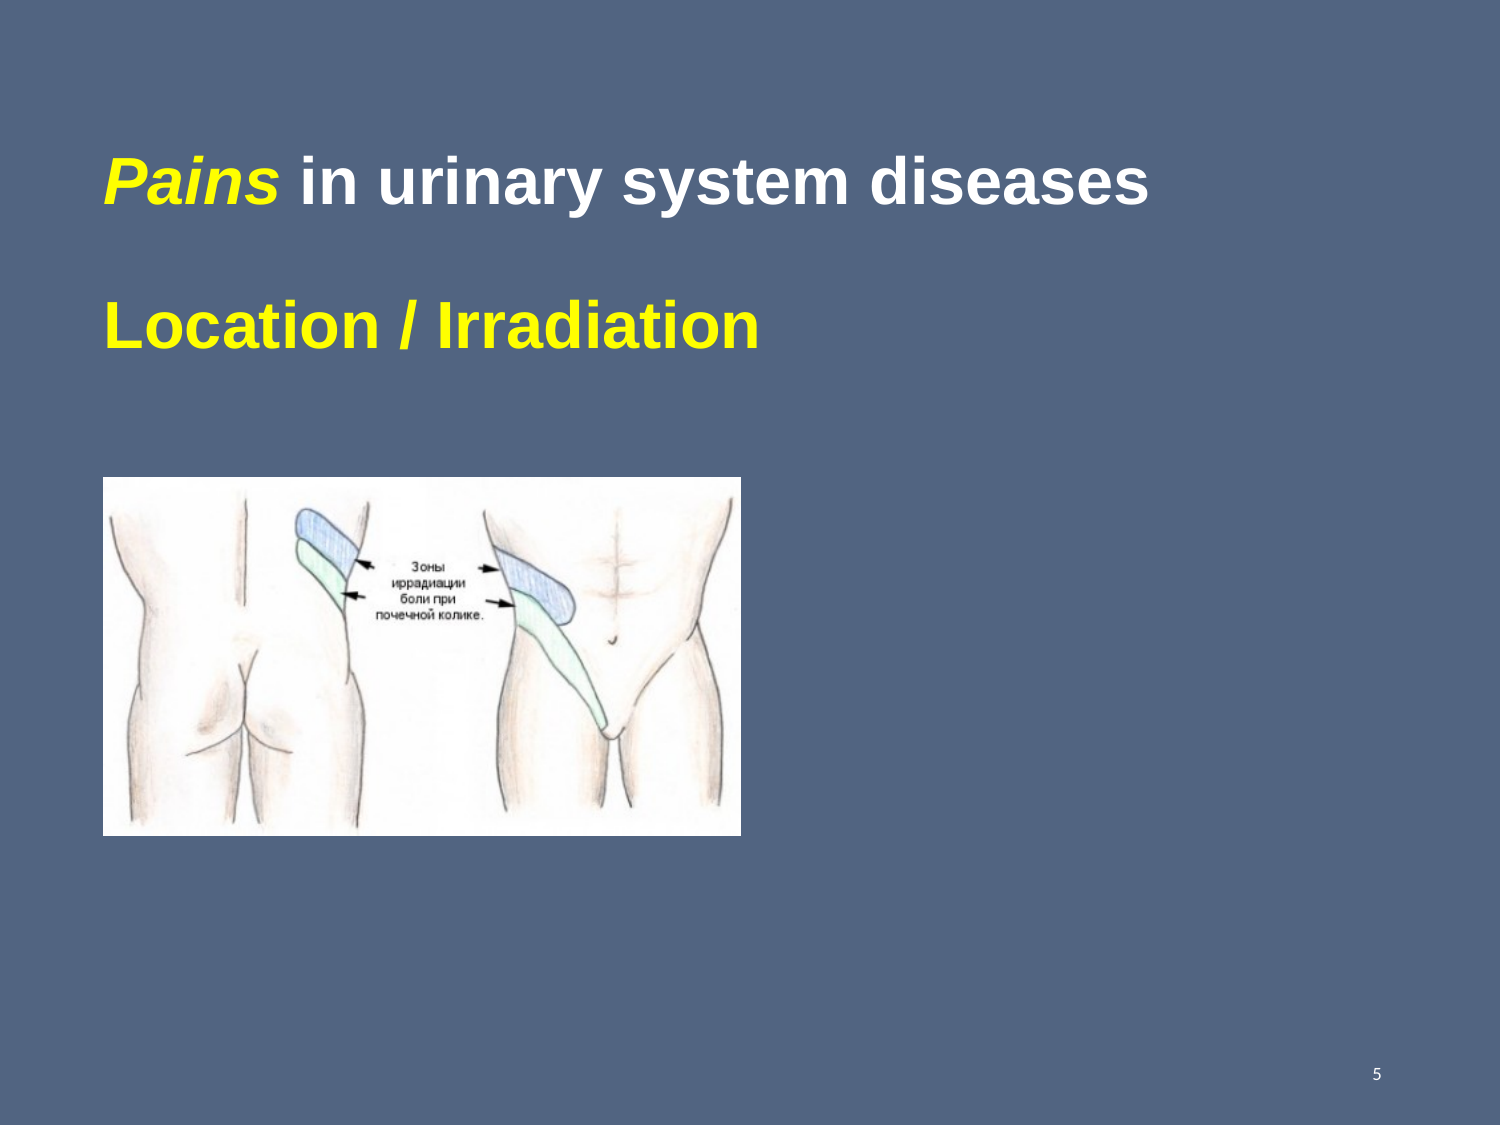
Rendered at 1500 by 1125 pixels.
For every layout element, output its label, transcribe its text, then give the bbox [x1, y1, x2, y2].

slide_number 5 [1059, 1042, 1397, 1103]
title Pains in urinary system diseases Location / Irradiation [88, 137, 1439, 374]
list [103, 477, 741, 836]
